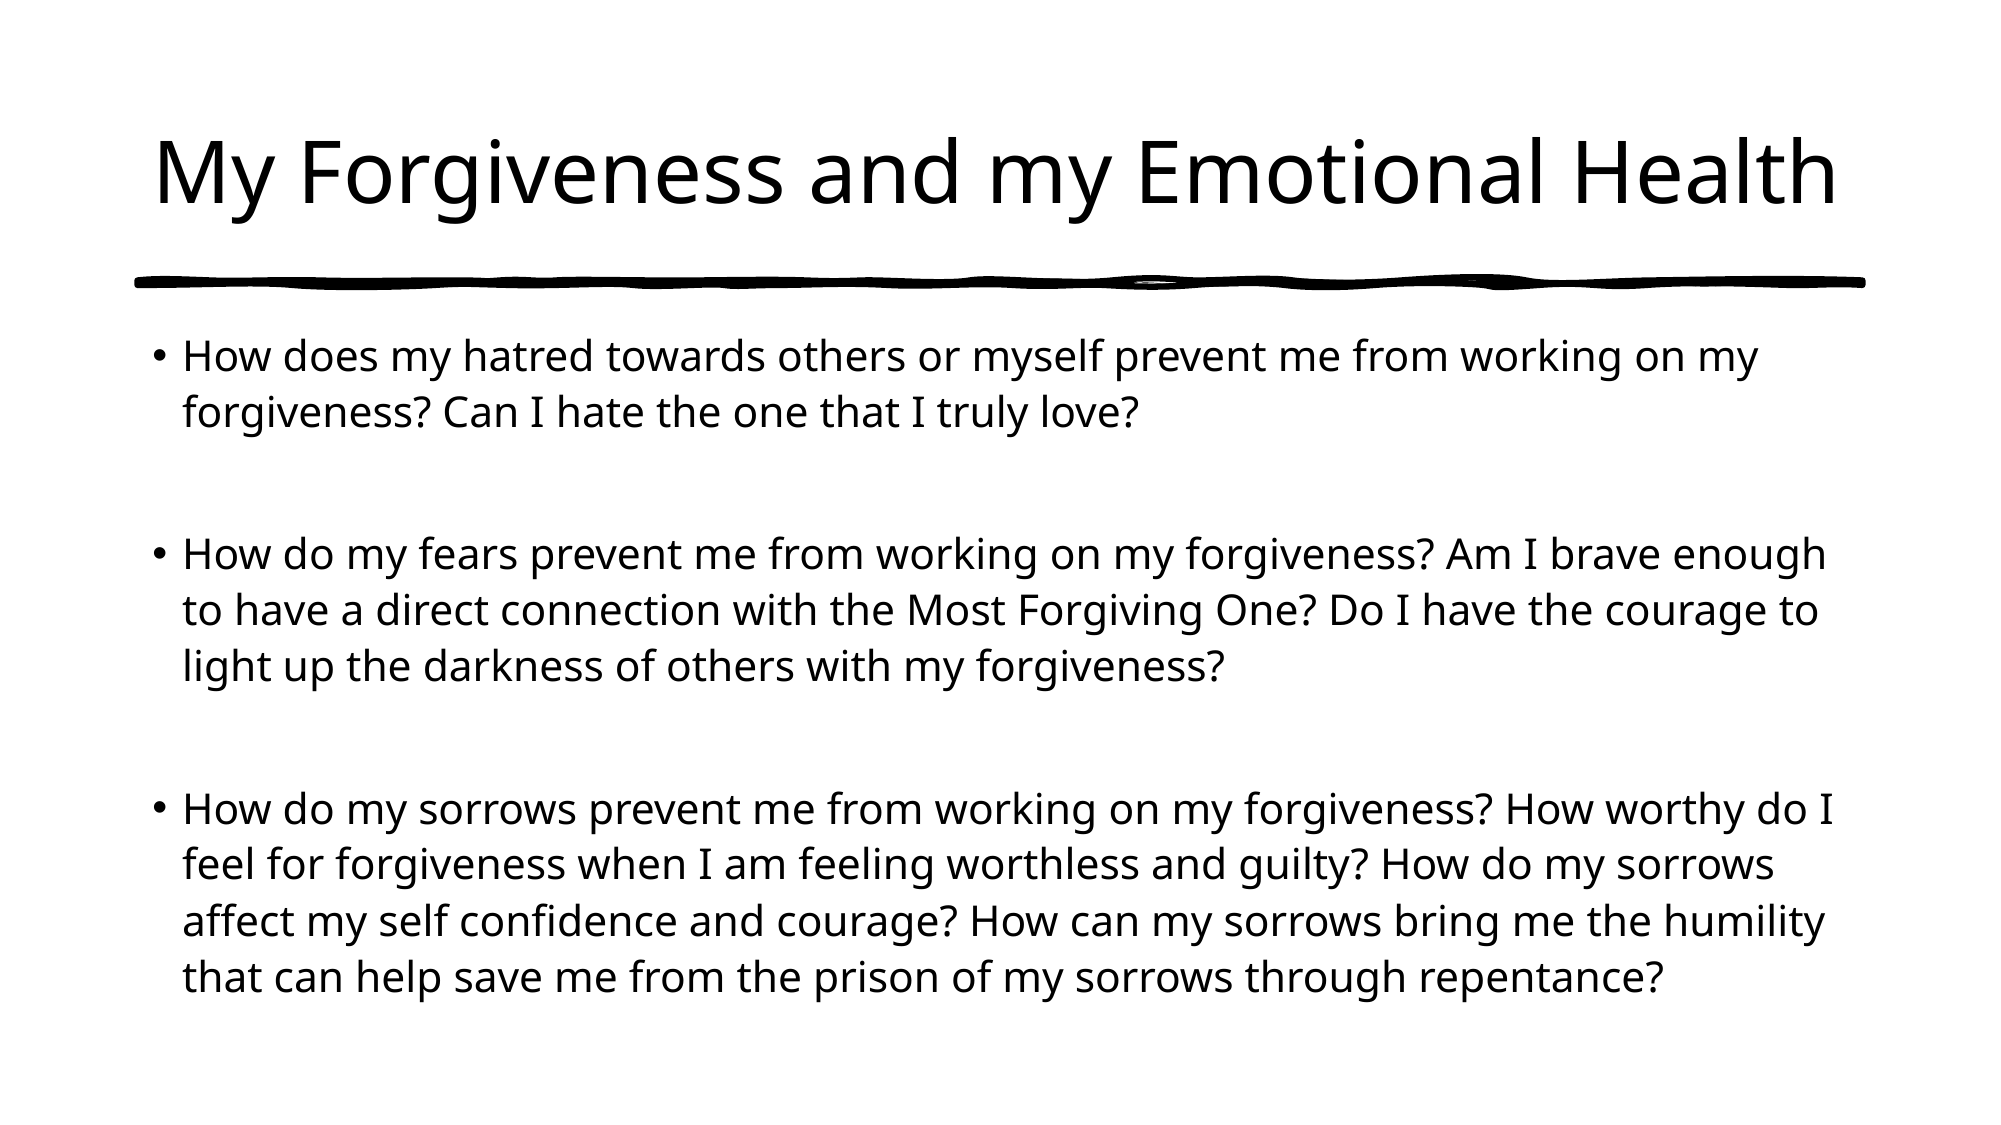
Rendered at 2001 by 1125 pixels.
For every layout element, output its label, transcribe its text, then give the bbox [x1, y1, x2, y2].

title My Forgiveness and my Emotional Health [137, 59, 1863, 278]
list How does my hatred towards others or myself prevent me from working on my forgiveness? Can I hate the one that I truly love? How do my fears prevent me from working on my forgiveness? Am I brave enough to have a direct connection with the Most Forgiving One? Do I have the courage to light up the darkness of others with my forgiveness? How do my sorrows prevent me from working on my forgiveness? How worthy do I feel for forgiveness when I am feeling worthless and guilty? How do my sorrows affect my self confidence and courage? How can my sorrows bring me the humility that can help save me from the prison of my sorrows through repentance? [137, 316, 1863, 1014]
